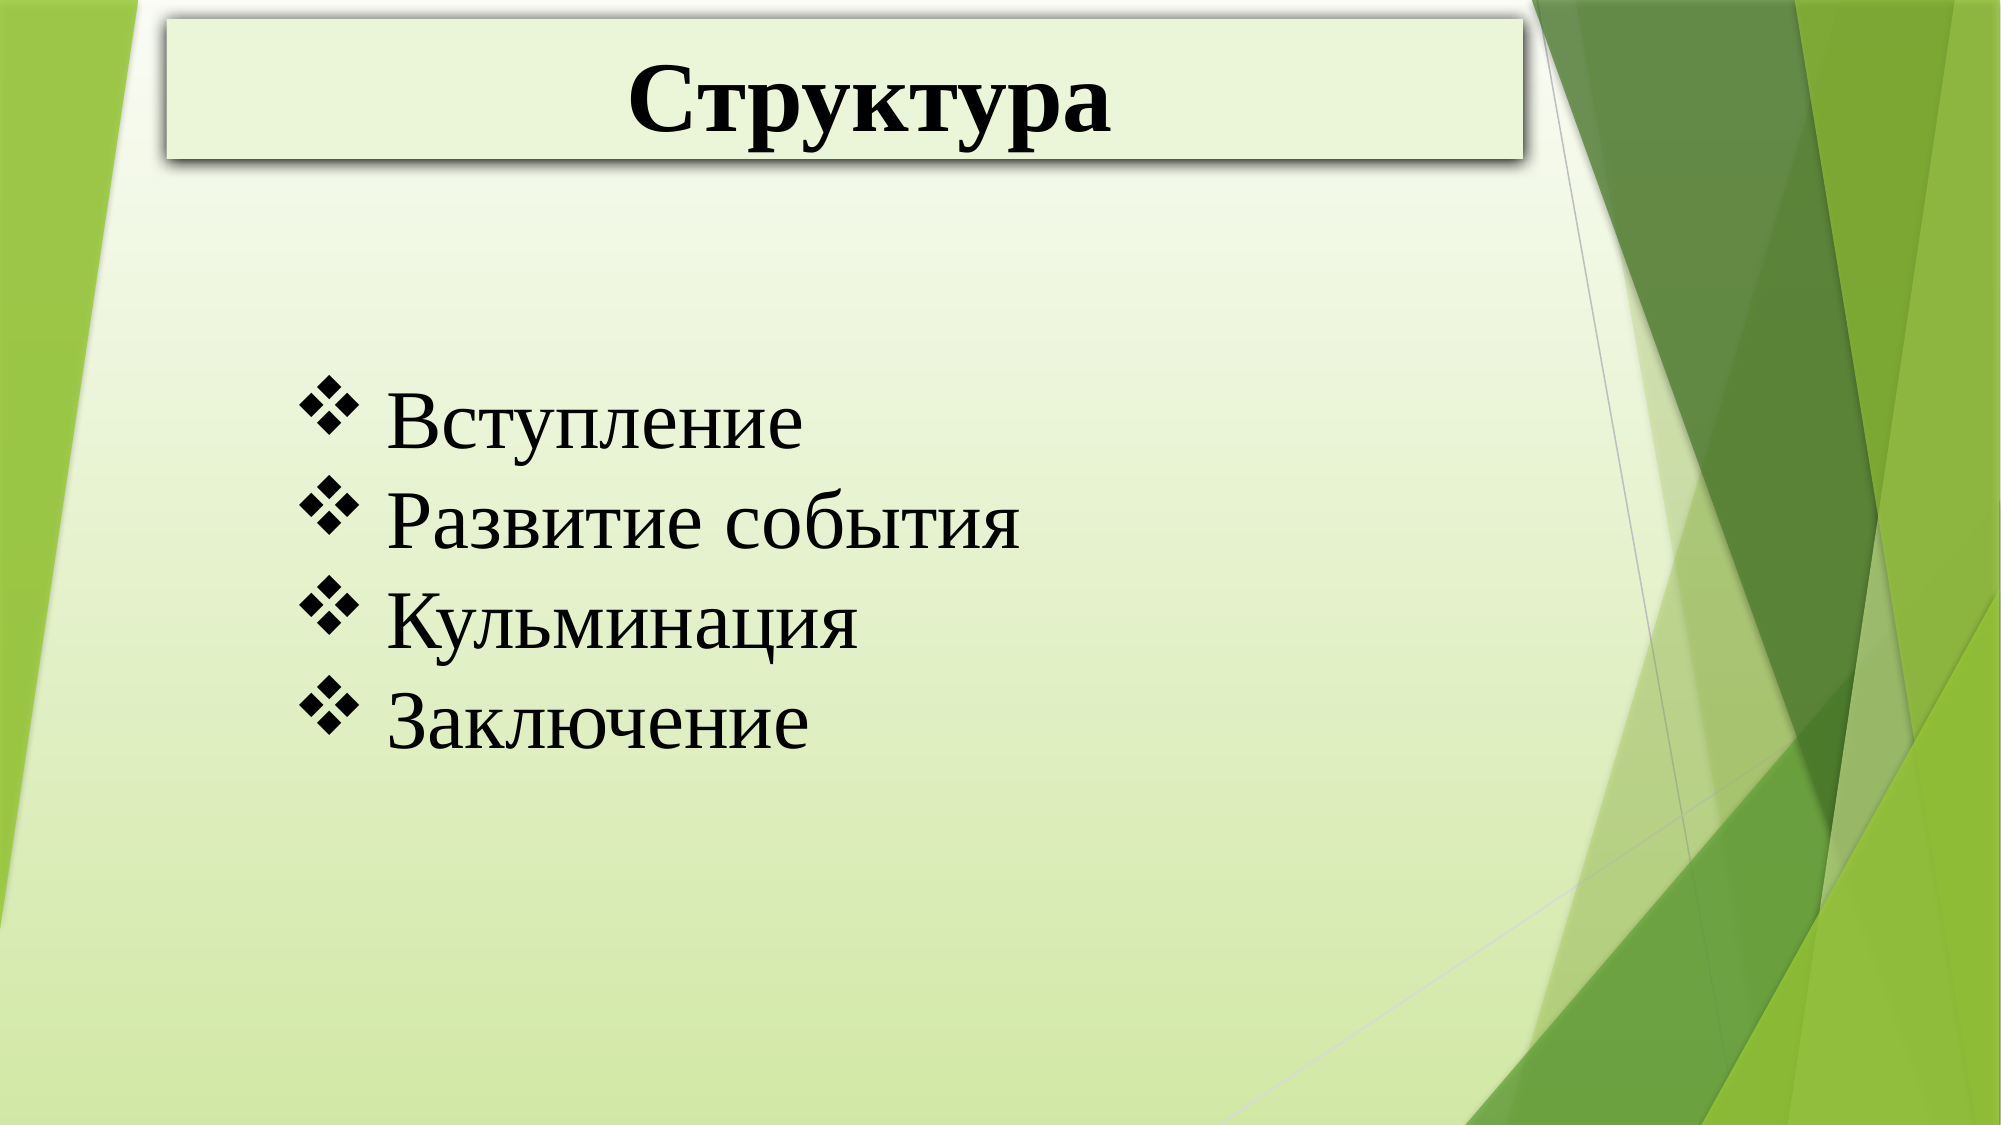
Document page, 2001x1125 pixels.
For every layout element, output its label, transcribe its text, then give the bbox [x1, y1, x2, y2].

text_box Вступление Развитие события Кульминация Заключение [277, 358, 1036, 773]
title Структура [166, 18, 1523, 159]
